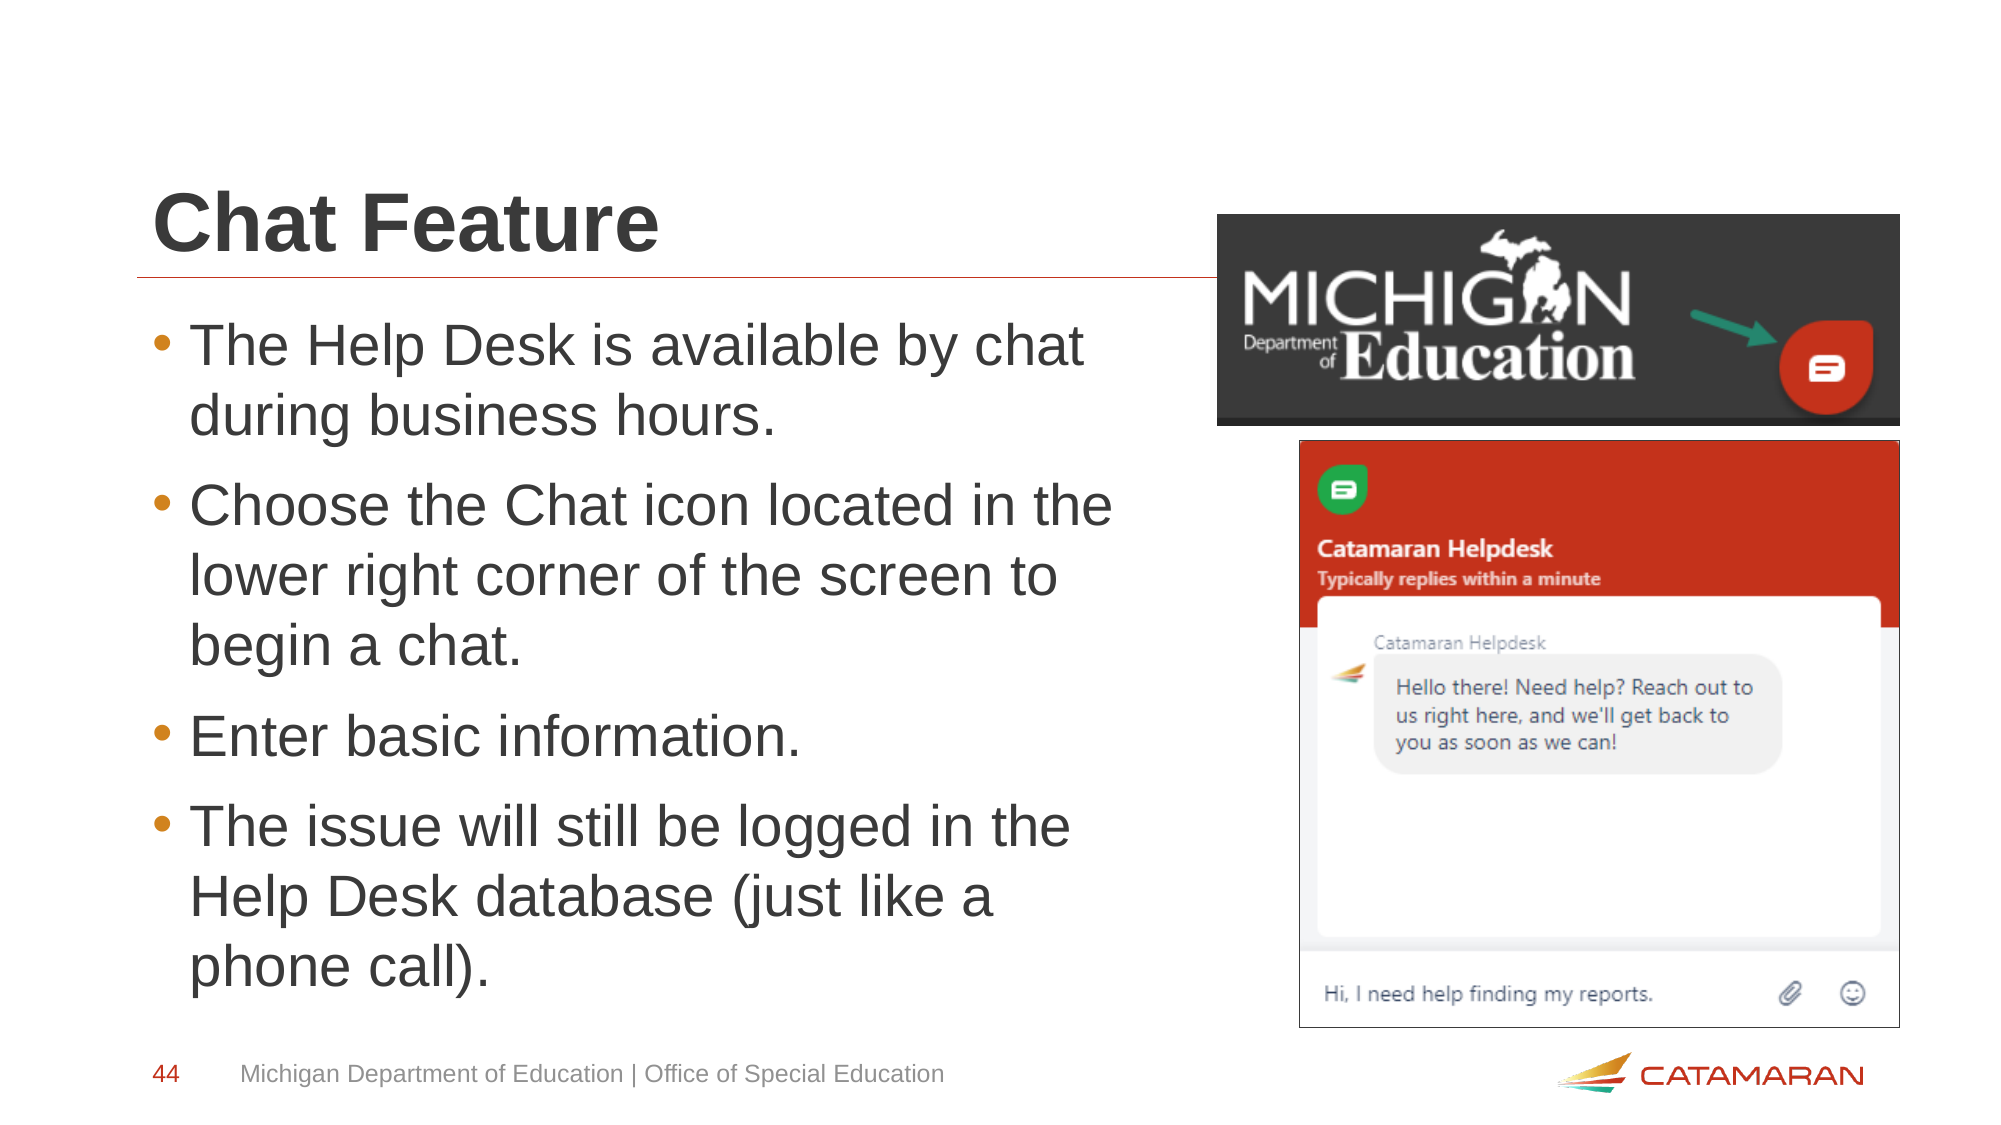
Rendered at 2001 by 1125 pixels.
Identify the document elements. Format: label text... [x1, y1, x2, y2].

list The Help Desk is available by chat during business hours. Choose the Chat icon located in the lower right corner of the screen to begin a chat. Enter basic information. The issue will still be logged in the Help Desk database (just like a phone call). [137, 299, 1189, 1014]
footer Michigan Department of Education | Office of Special Education [225, 1042, 1484, 1103]
picture [1299, 440, 1900, 1028]
slide_number 44 [137, 1042, 205, 1103]
picture [1557, 1052, 1863, 1093]
picture [1217, 214, 1900, 426]
title Chat Feature [137, 59, 1863, 278]
